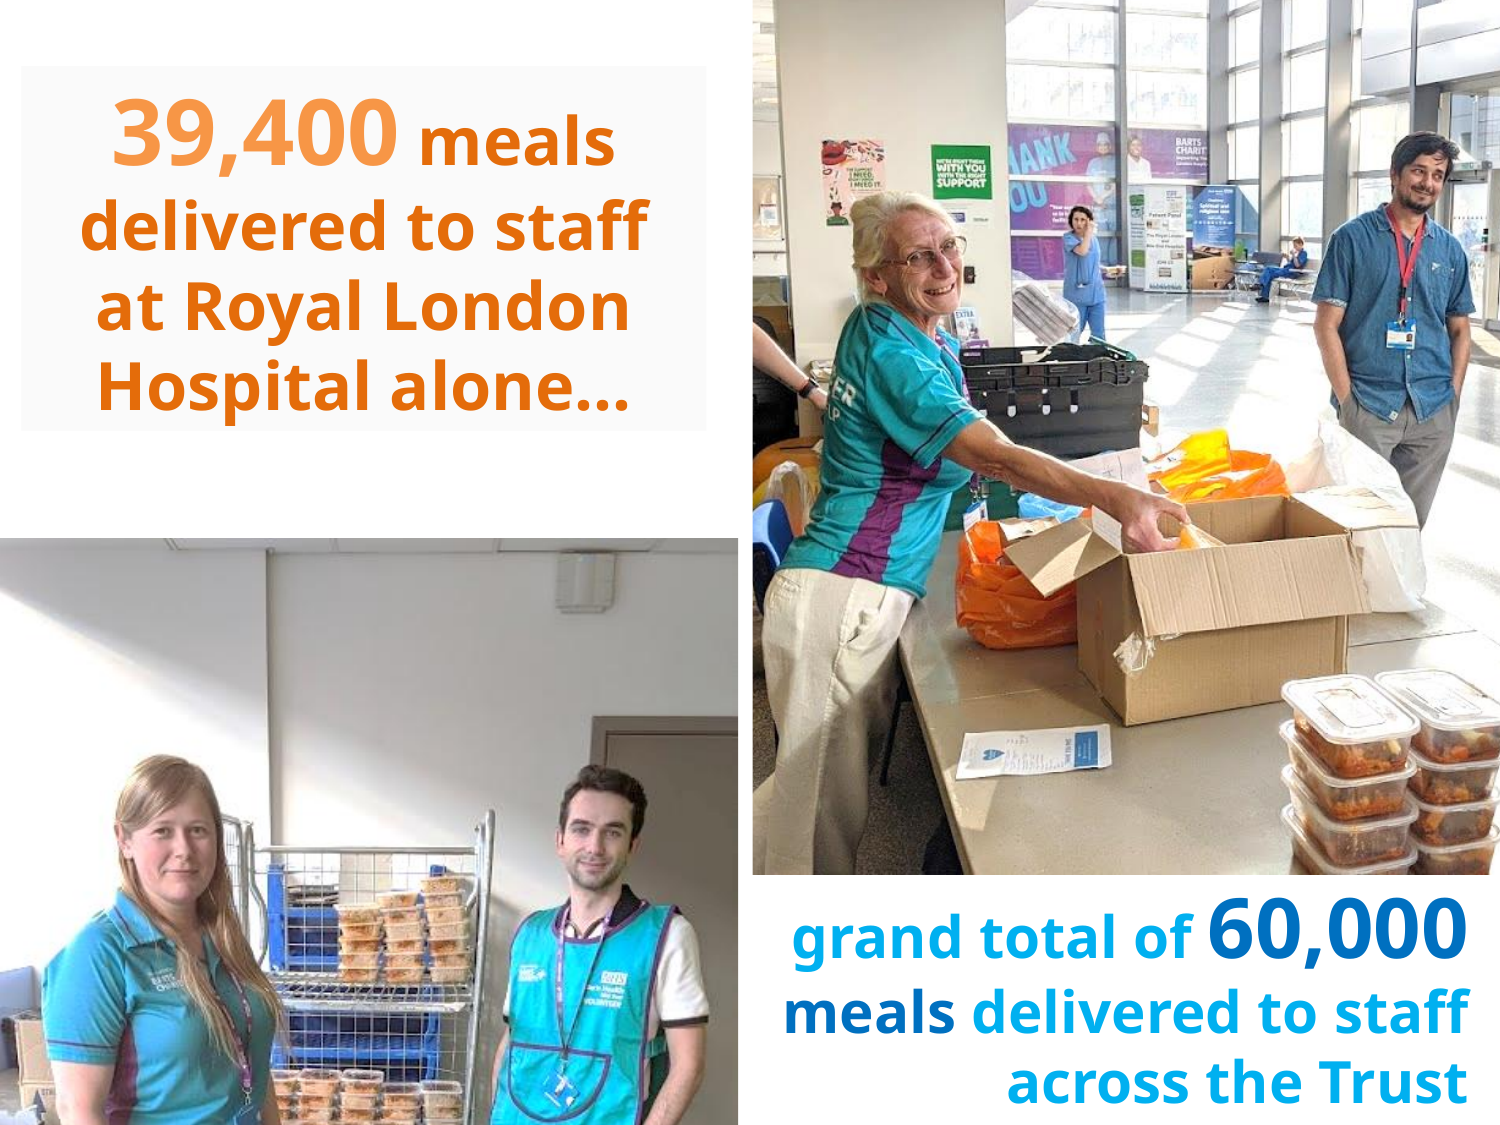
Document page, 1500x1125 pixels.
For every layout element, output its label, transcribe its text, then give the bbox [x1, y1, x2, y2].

text_box grand total of 60,000 meals delivered to staff across the Trust [743, 867, 1484, 1123]
picture [752, 0, 1500, 876]
text_box 39,400 meals delivered to staff at Royal London Hospital alone… [21, 66, 707, 189]
picture [0, 190, 739, 1125]
